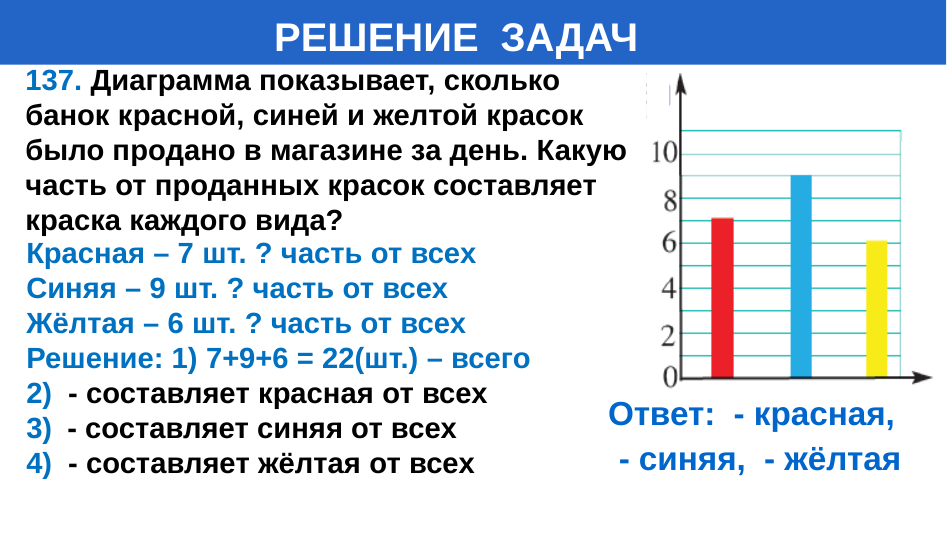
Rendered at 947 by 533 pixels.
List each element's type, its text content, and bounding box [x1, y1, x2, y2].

picture [645, 72, 937, 390]
title РЕШЕНИЕ ЗАДАЧ [23, 3, 890, 68]
text_box [645, 65, 671, 72]
text_box [0, 0, 947, 65]
text_box 137. Диаграмма показывает, сколько банок красной, синей и желтой красок было продано в магазине за день. Какую часть от проданных красок составляет краска каждого вида? [10, 54, 647, 244]
